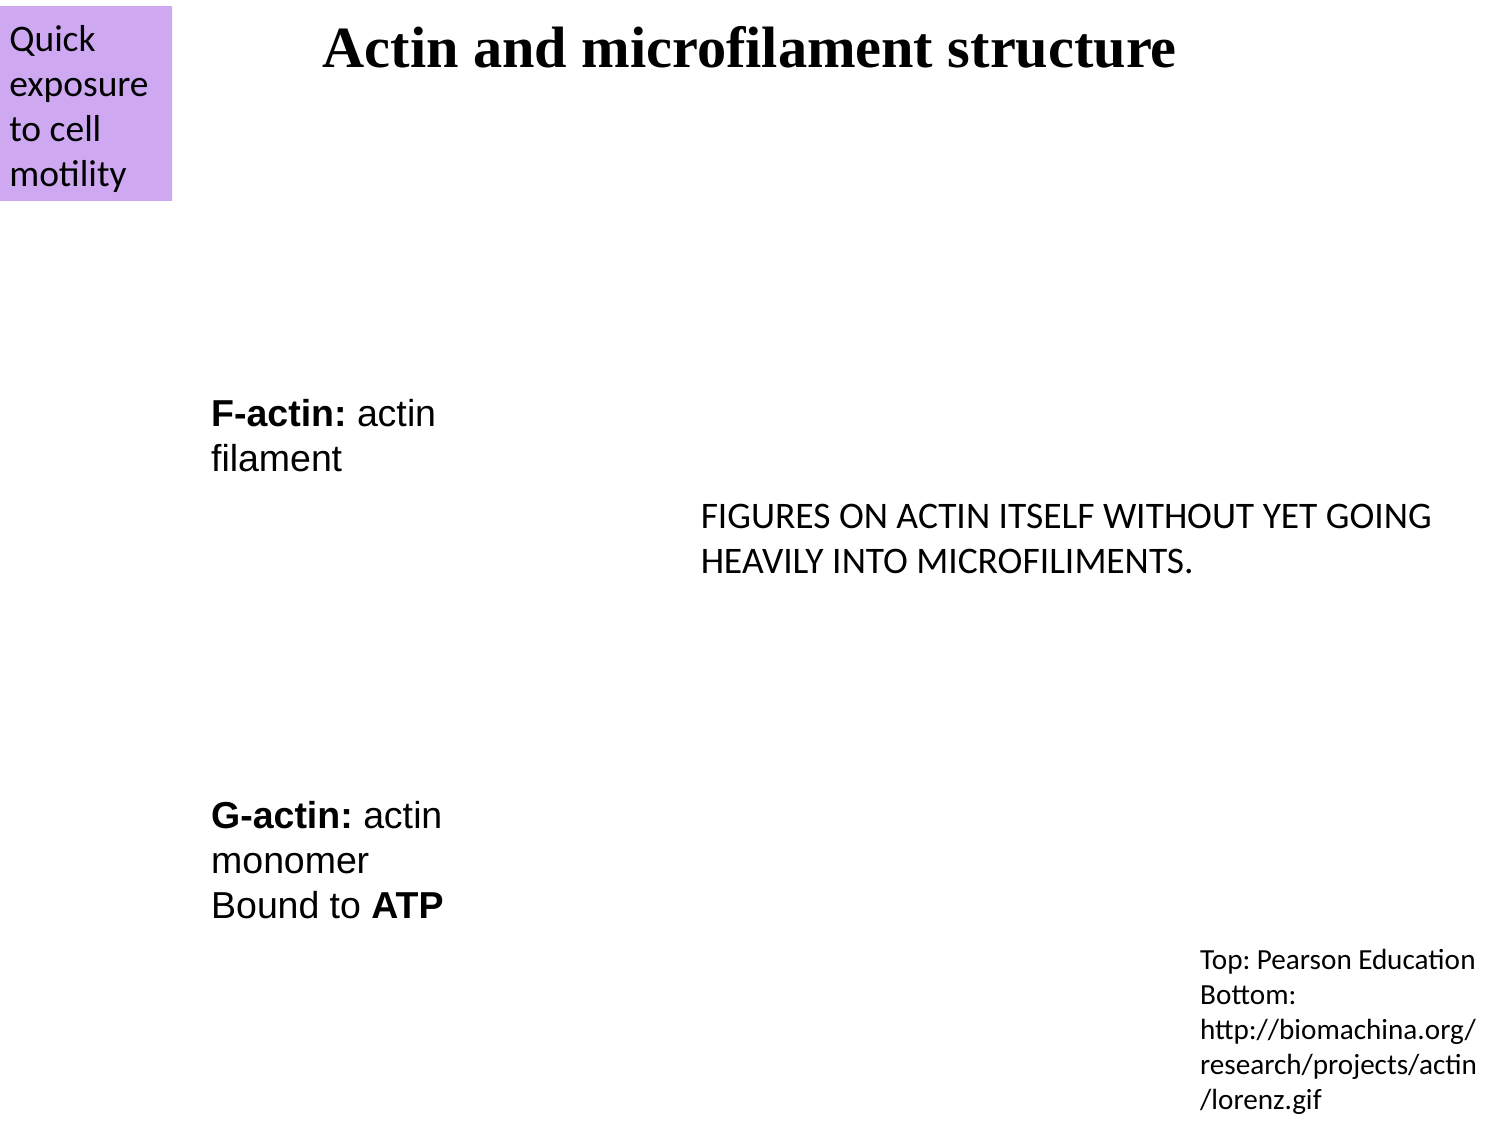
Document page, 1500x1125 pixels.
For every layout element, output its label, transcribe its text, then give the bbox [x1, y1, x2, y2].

title Actin and microfilament structure [112, 0, 1388, 90]
text_box G-actin: actin monomer Bound to ATP [196, 783, 461, 933]
text_box Top: Pearson Education Bottom: http://biomachina.org/research/projects/actin/lorenz.gif [1185, 933, 1500, 1123]
text_box Quick exposure to cell motility [0, 6, 173, 201]
text_box F-actin: actin filament [196, 381, 461, 486]
text_box FIGURES ON ACTIN ITSELF WITHOUT YET GOING HEAVILY INTO MICROFILIMENTS. [686, 483, 1462, 589]
